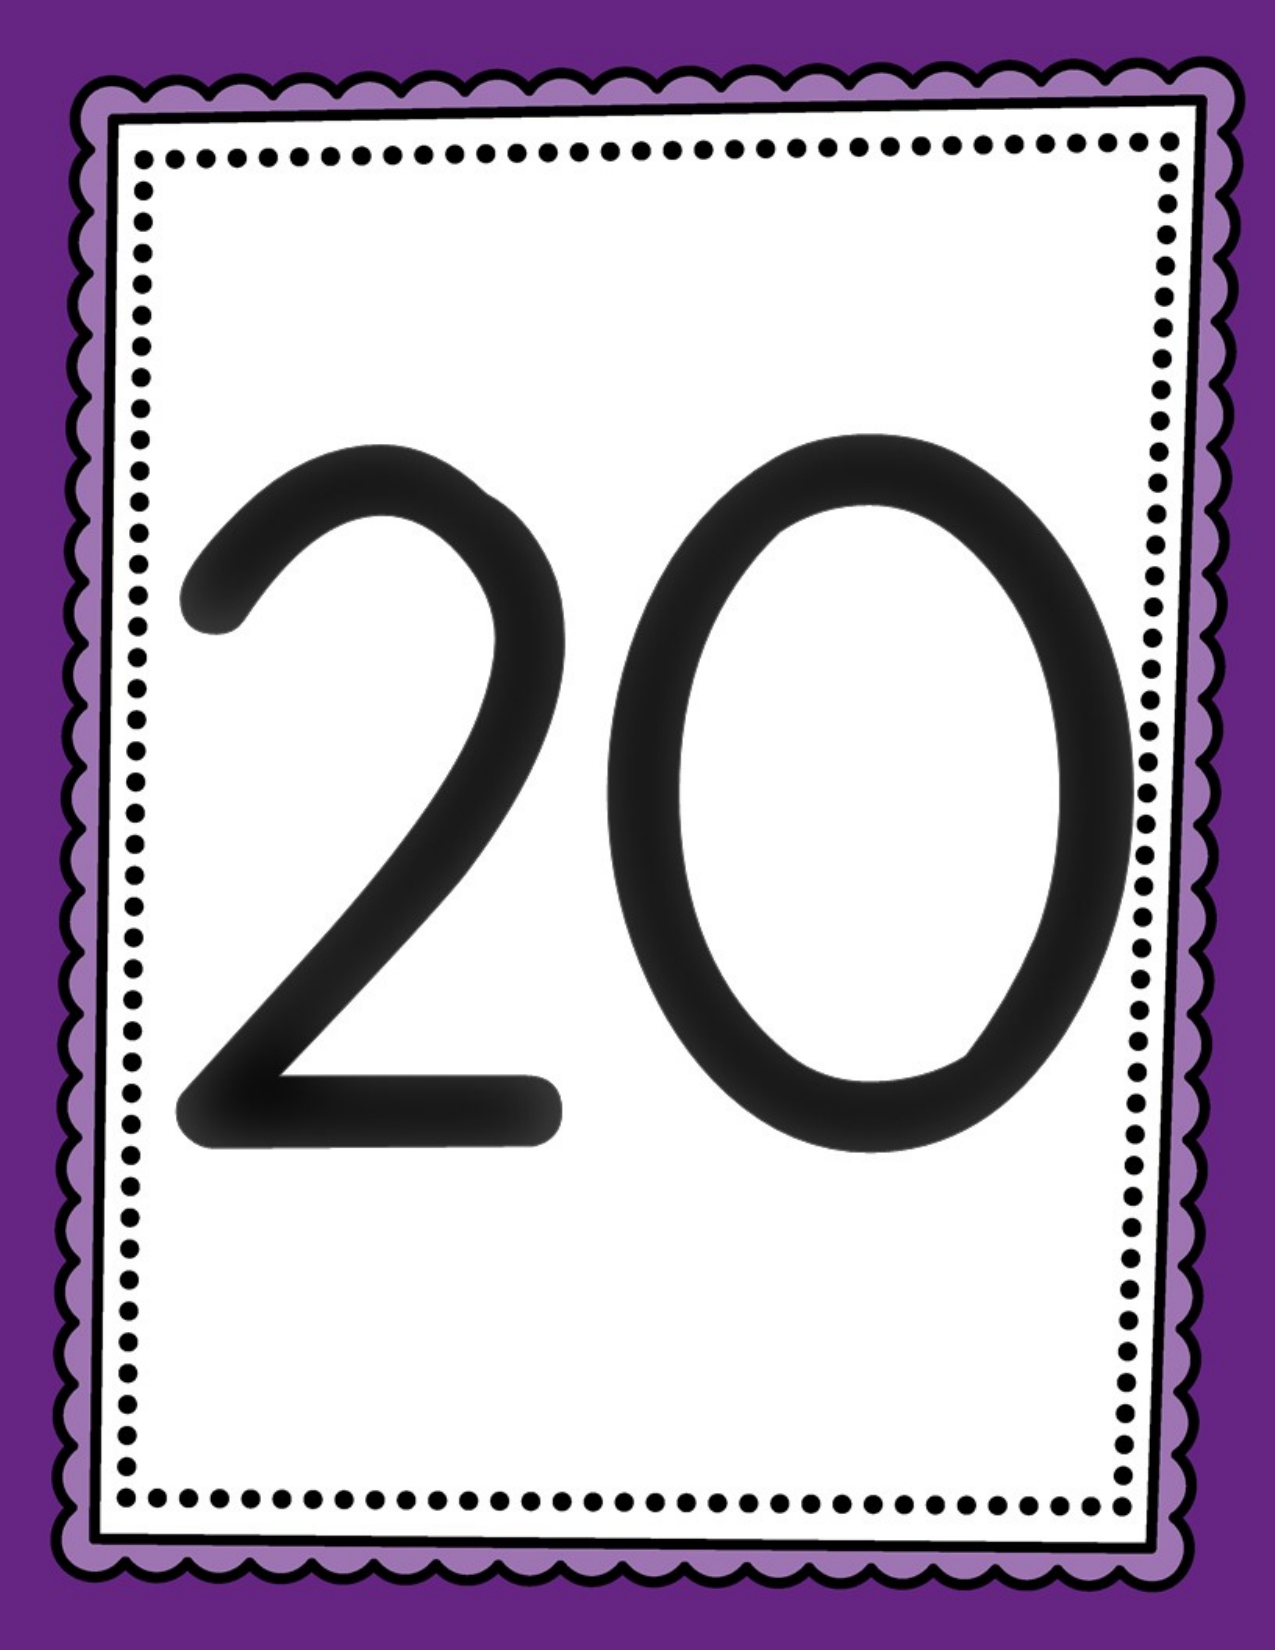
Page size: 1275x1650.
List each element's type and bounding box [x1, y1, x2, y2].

list [0, 0, 1275, 1650]
